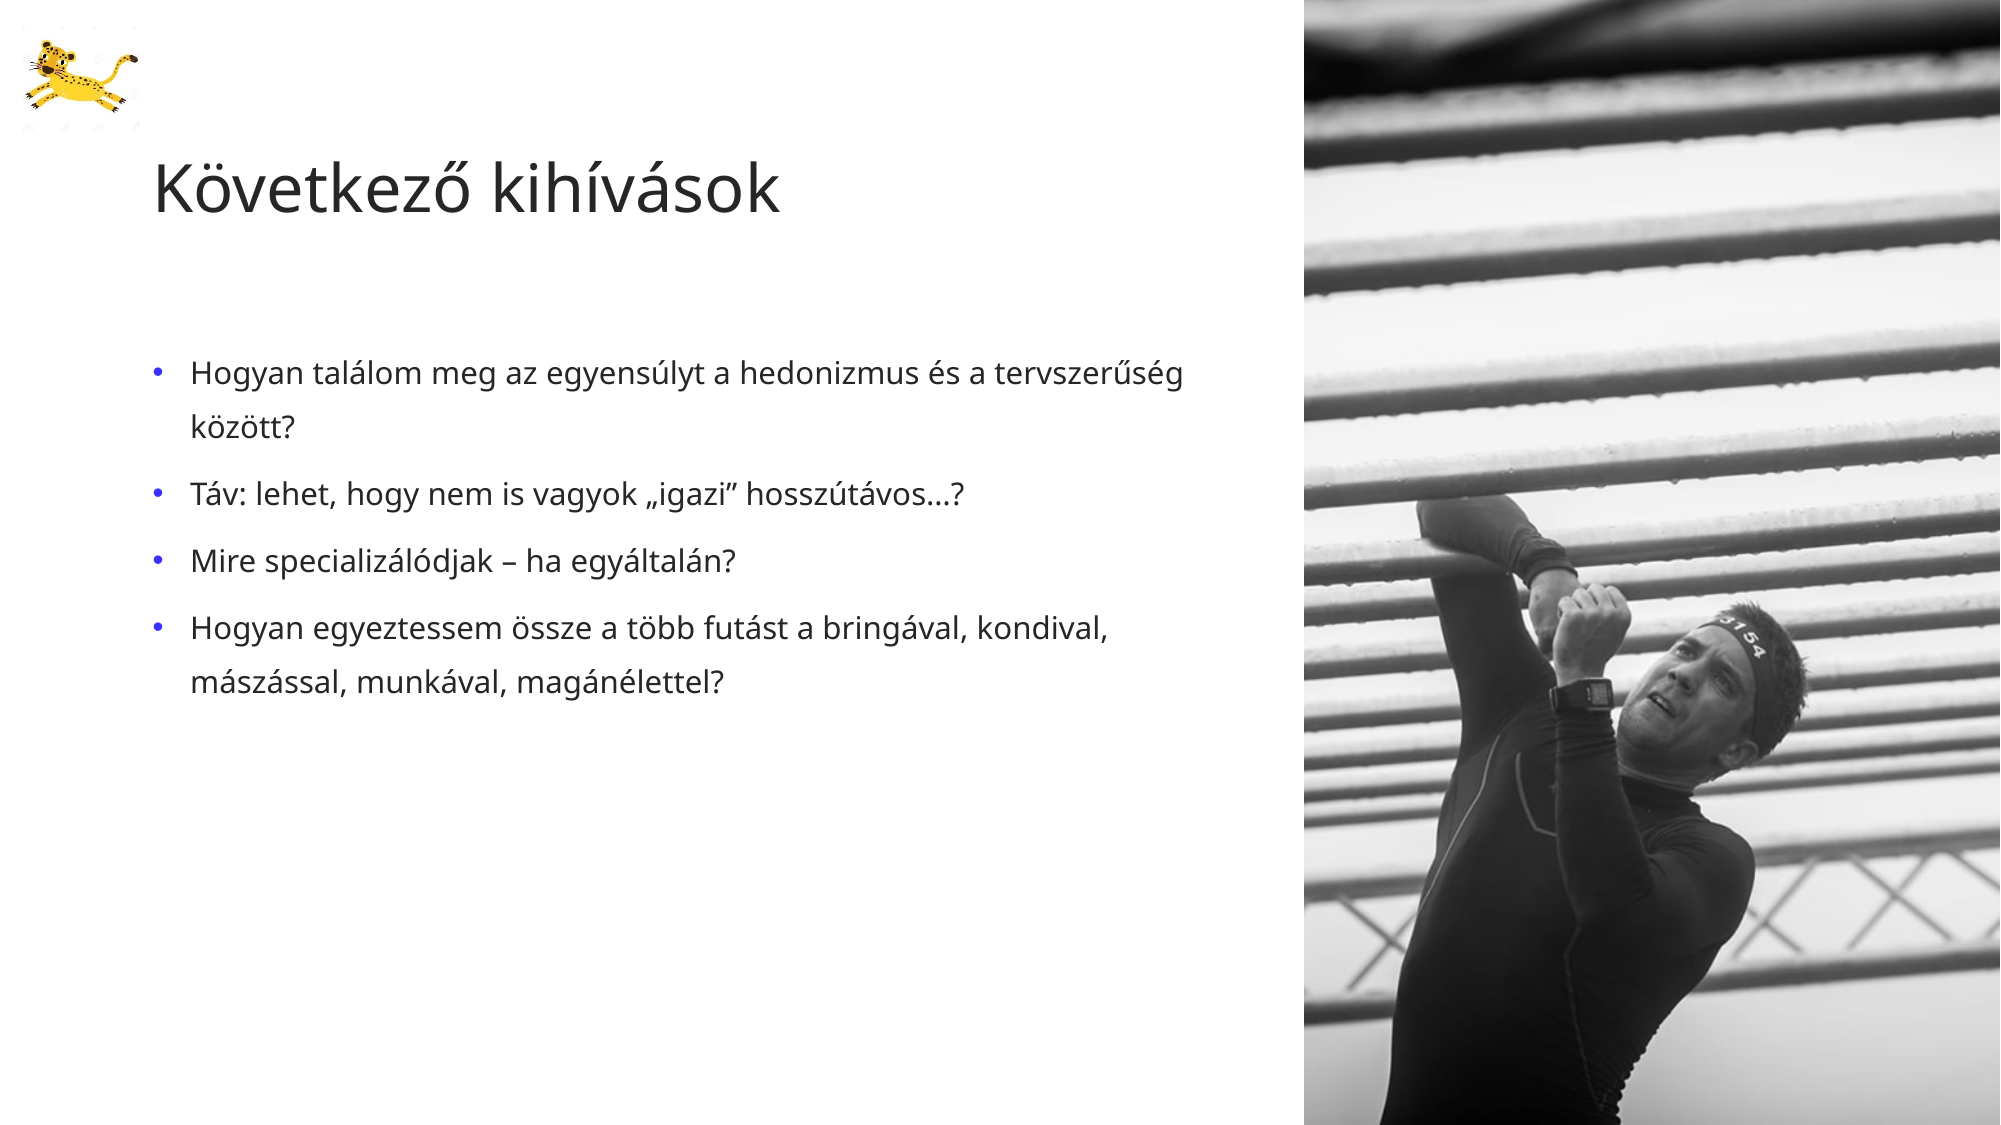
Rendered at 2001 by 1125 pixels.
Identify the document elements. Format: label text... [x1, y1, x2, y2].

text_box Hogyan találom meg az egyensúlyt a hedonizmus és a tervszerűség között? Táv: lehet, hogy nem is vagyok „igazi” hosszútávos…? Mire specializálódjak – ha egyáltalán? Hogyan egyeztessem össze a több futást a bringával, kondival, mászással, munkával, magánélettel? [137, 328, 1266, 1103]
picture [1304, 0, 2000, 1125]
picture [22, 27, 140, 131]
title Következő kihívások [137, 130, 1099, 252]
